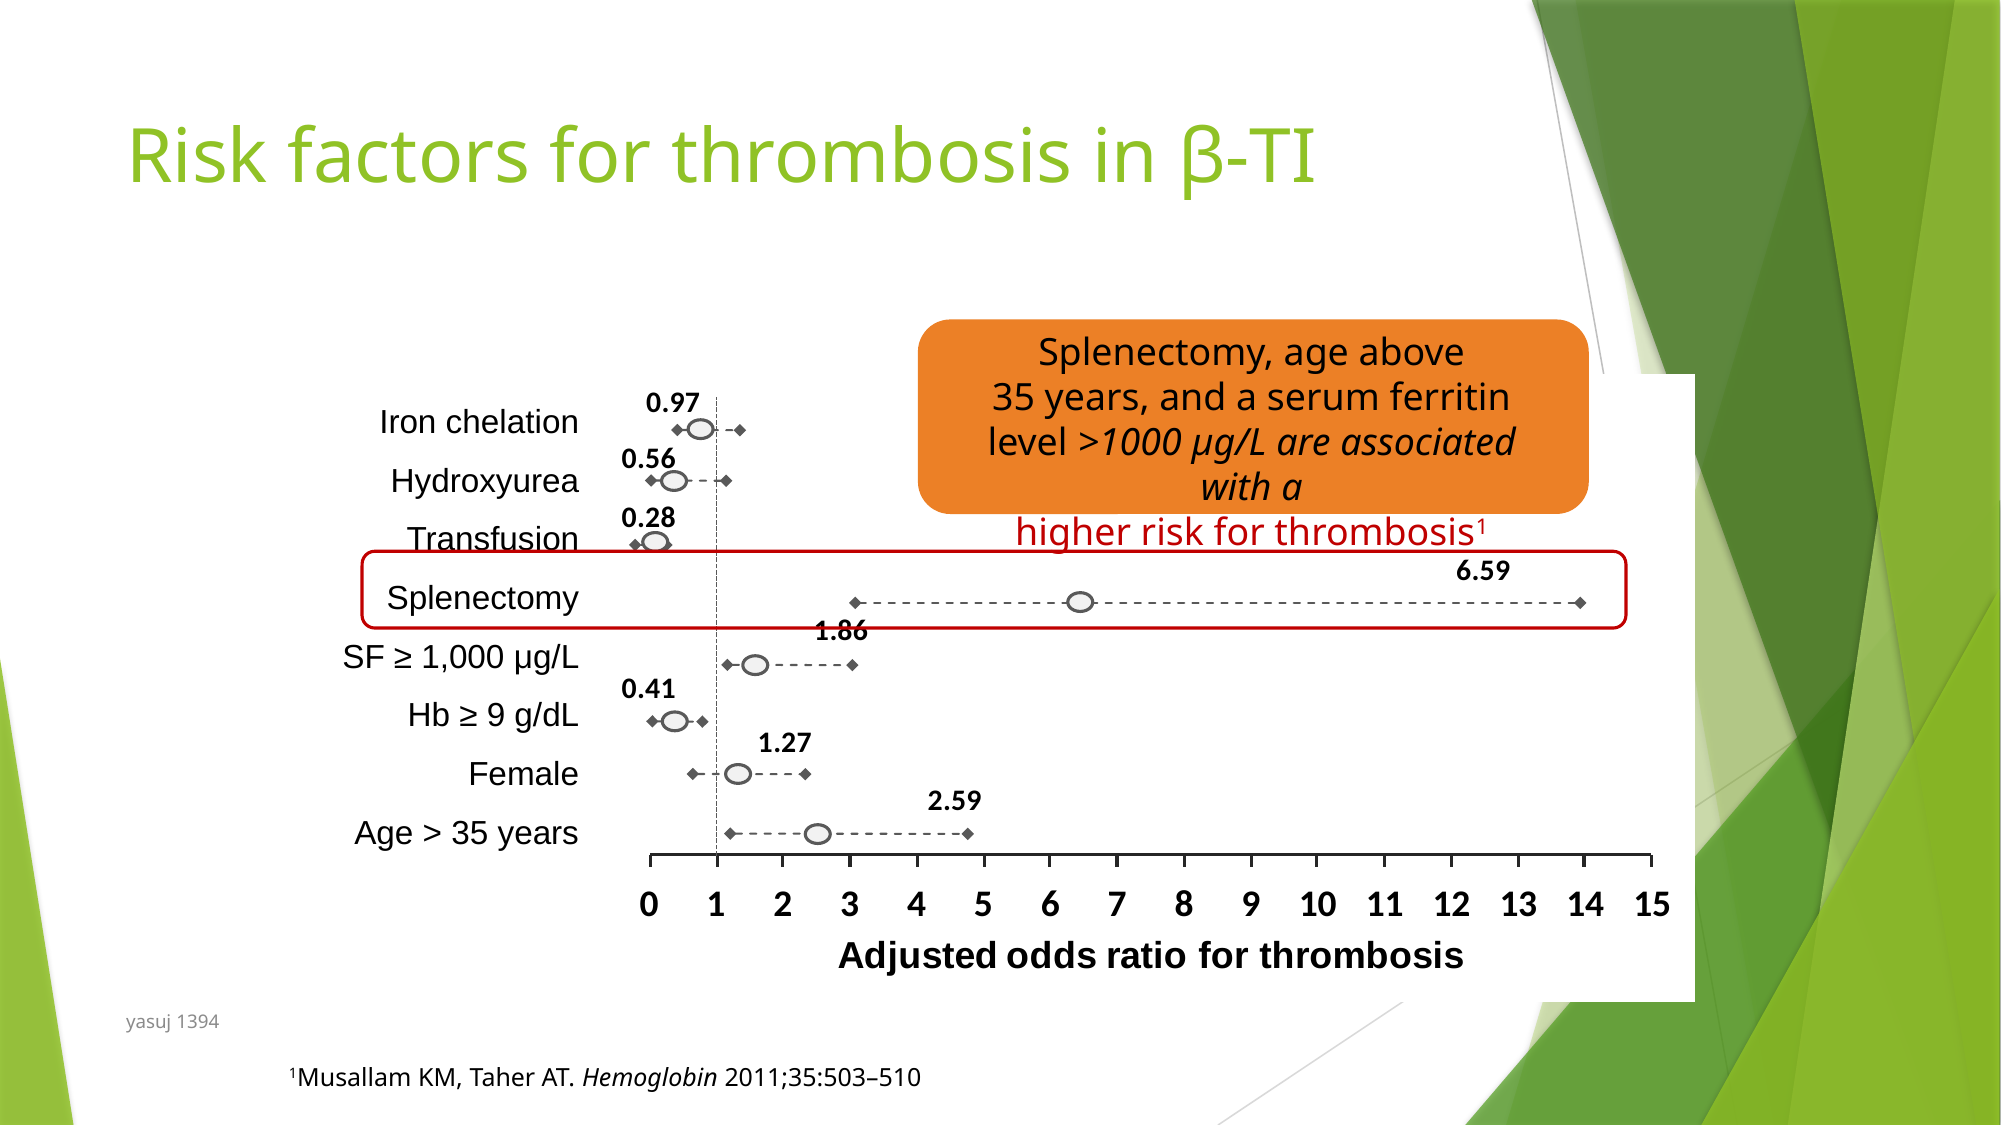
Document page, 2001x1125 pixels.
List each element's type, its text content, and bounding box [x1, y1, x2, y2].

text_box [917, 319, 1589, 364]
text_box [608, 365, 1702, 1009]
title Risk factors for thrombosis in β-TI [111, 99, 1522, 317]
footer yasuj 1394 [111, 991, 1145, 1051]
text_box [324, 144, 1675, 333]
text_box [360, 549, 604, 630]
text_box 1Musallam KM, Taher AT. Hemoglobin 2011;35:503–510 [274, 1053, 1720, 1125]
text_box Iron chelation Hydroxyurea Transfusion Splenectomy SF ≥ 1,000 μg/L Hb ≥ 9 g/dL Female Age > 35 years [327, 392, 595, 859]
text_box Splenectomy, age above 35 years, and a serum ferritin level >1000 μg/L are associated with a higher risk for thrombosis1 [948, 320, 1556, 364]
